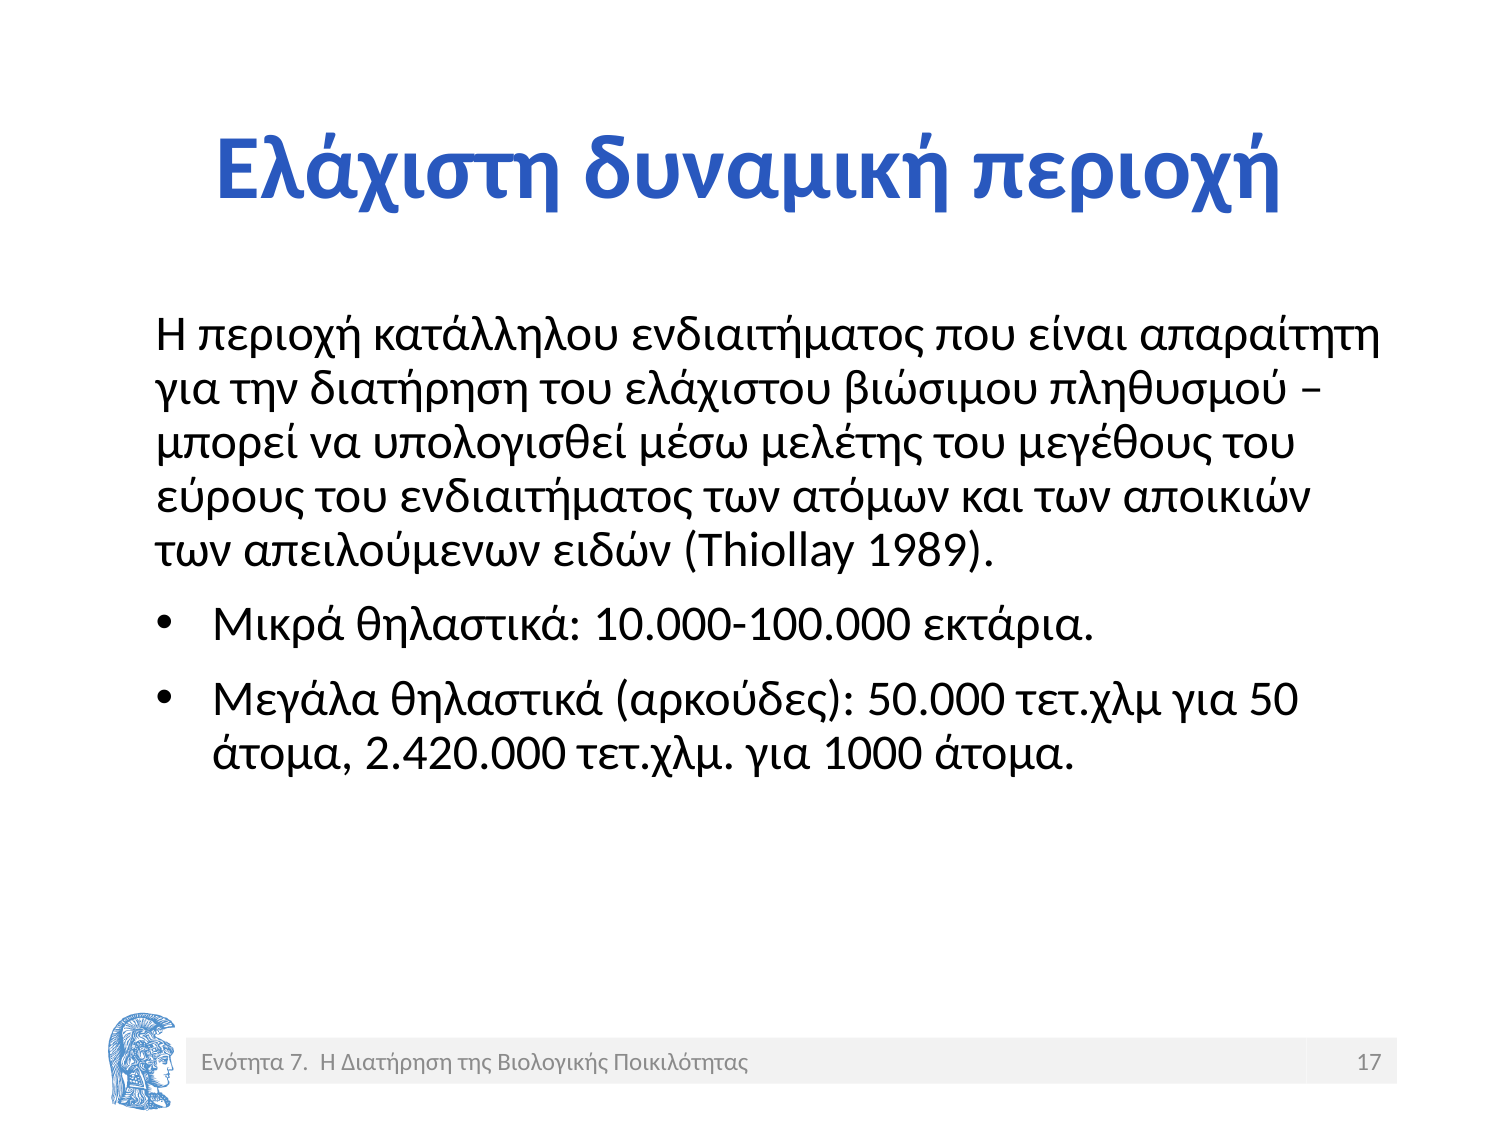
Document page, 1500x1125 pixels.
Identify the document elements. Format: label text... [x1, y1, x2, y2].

footer Ενότητα 7. Η Διατήρηση της Βιολογικής Ποικιλότητας [186, 1037, 1306, 1084]
slide_number 17 [1306, 1037, 1397, 1084]
title Ελάχιστη δυναμική περιοχή [103, 59, 1397, 278]
picture [103, 1014, 186, 1114]
list Η περιοχή κατάλληλου ενδιαιτήματος που είναι απαραίτητη για την διατήρηση του ελάχιστου βιώσιμου πληθυσμού – μπορεί να υπολογισθεί μέσω μελέτης του μεγέθους του εύρους του ενδιαιτήματος των ατόμων και των αποικιών των απειλούμενων ειδών (Thiollay 1989). Μικρά θηλαστικά: 10.000-100.000 εκτάρια. Μεγάλα θηλαστικά (αρκούδες): 50.000 τετ.χλμ για 50 άτομα, 2.420.000 τετ.χλμ. για 1000 άτομα. [103, 299, 1397, 1014]
